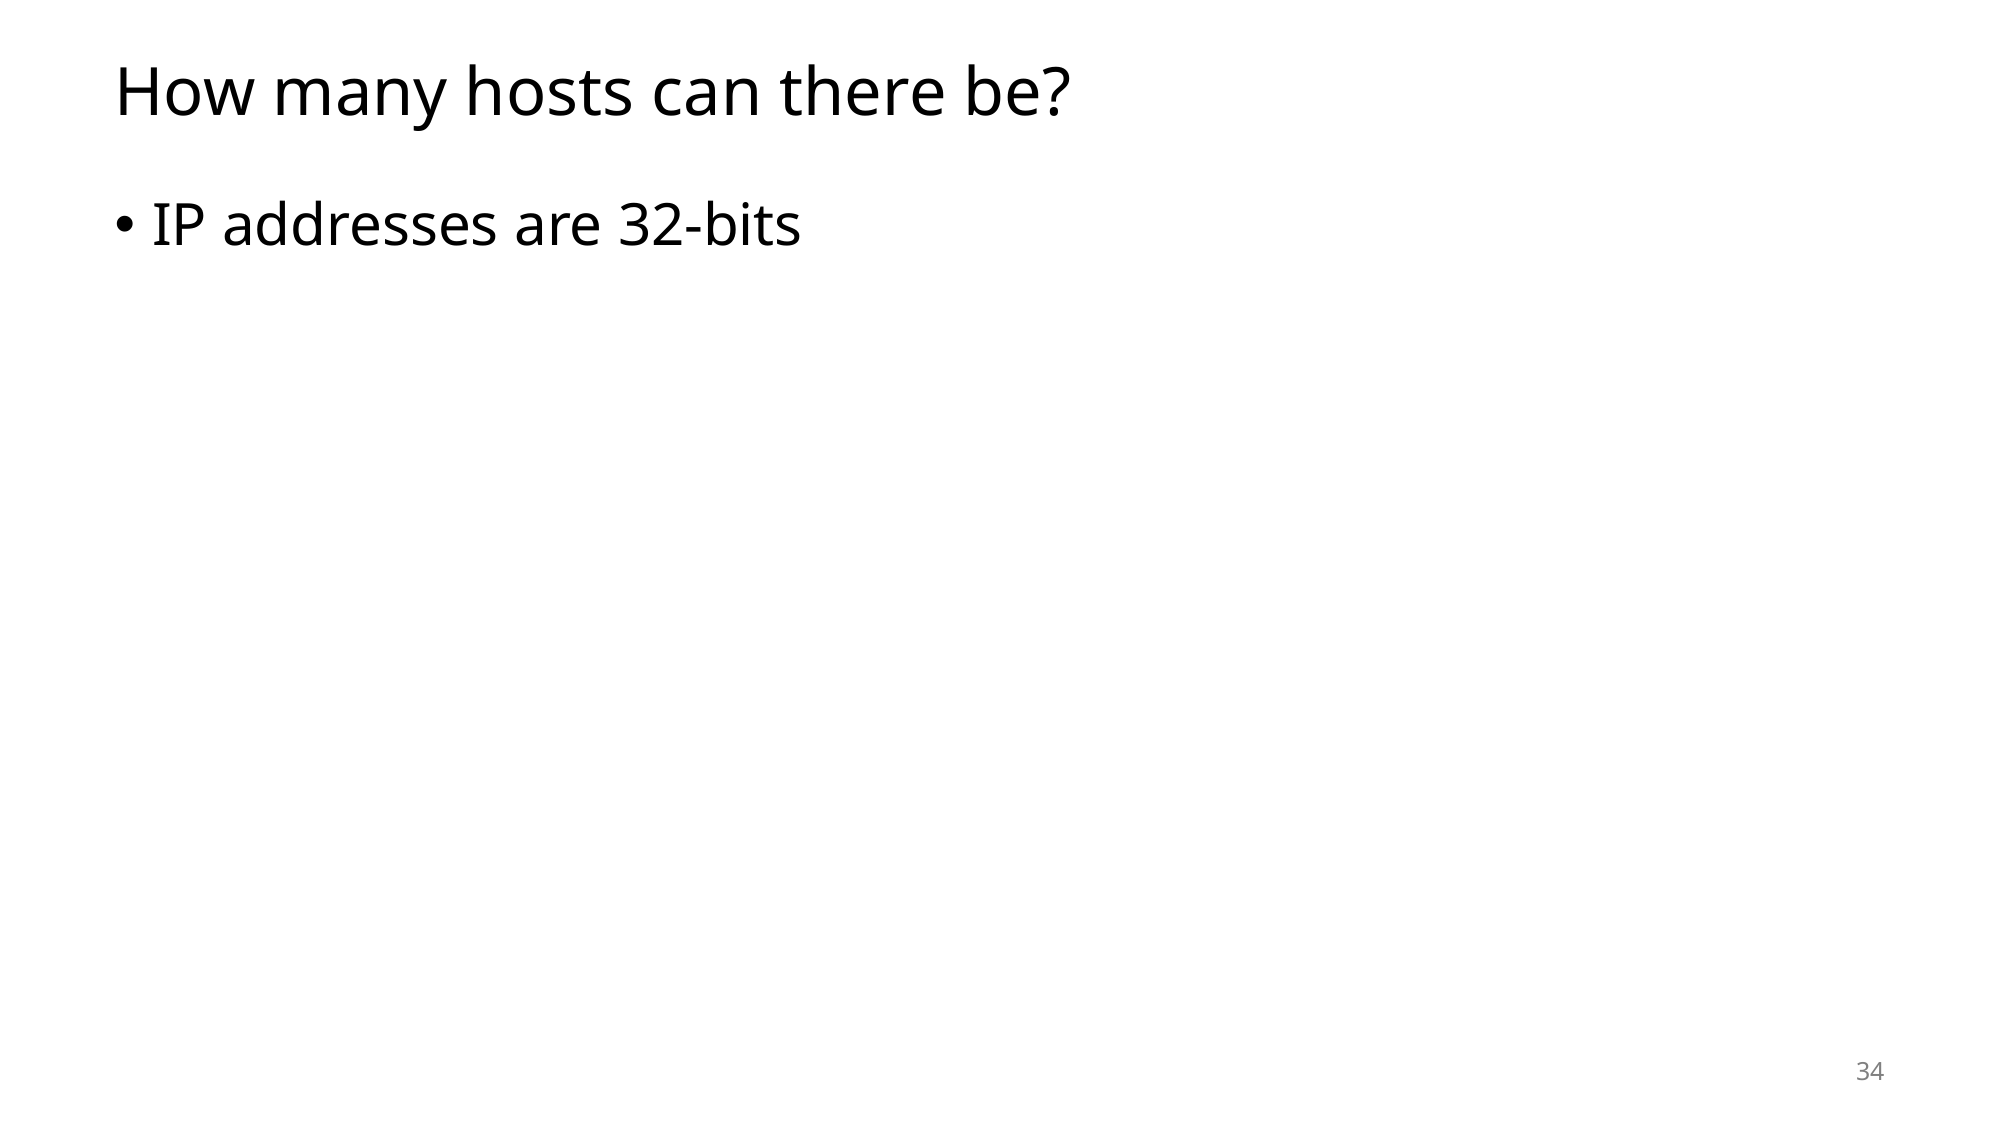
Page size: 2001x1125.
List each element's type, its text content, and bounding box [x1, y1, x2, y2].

title How many hosts can there be? [99, 37, 1900, 150]
list IP addresses are 32-bits [99, 187, 1900, 1013]
slide_number 34 [1749, 1042, 1900, 1103]
